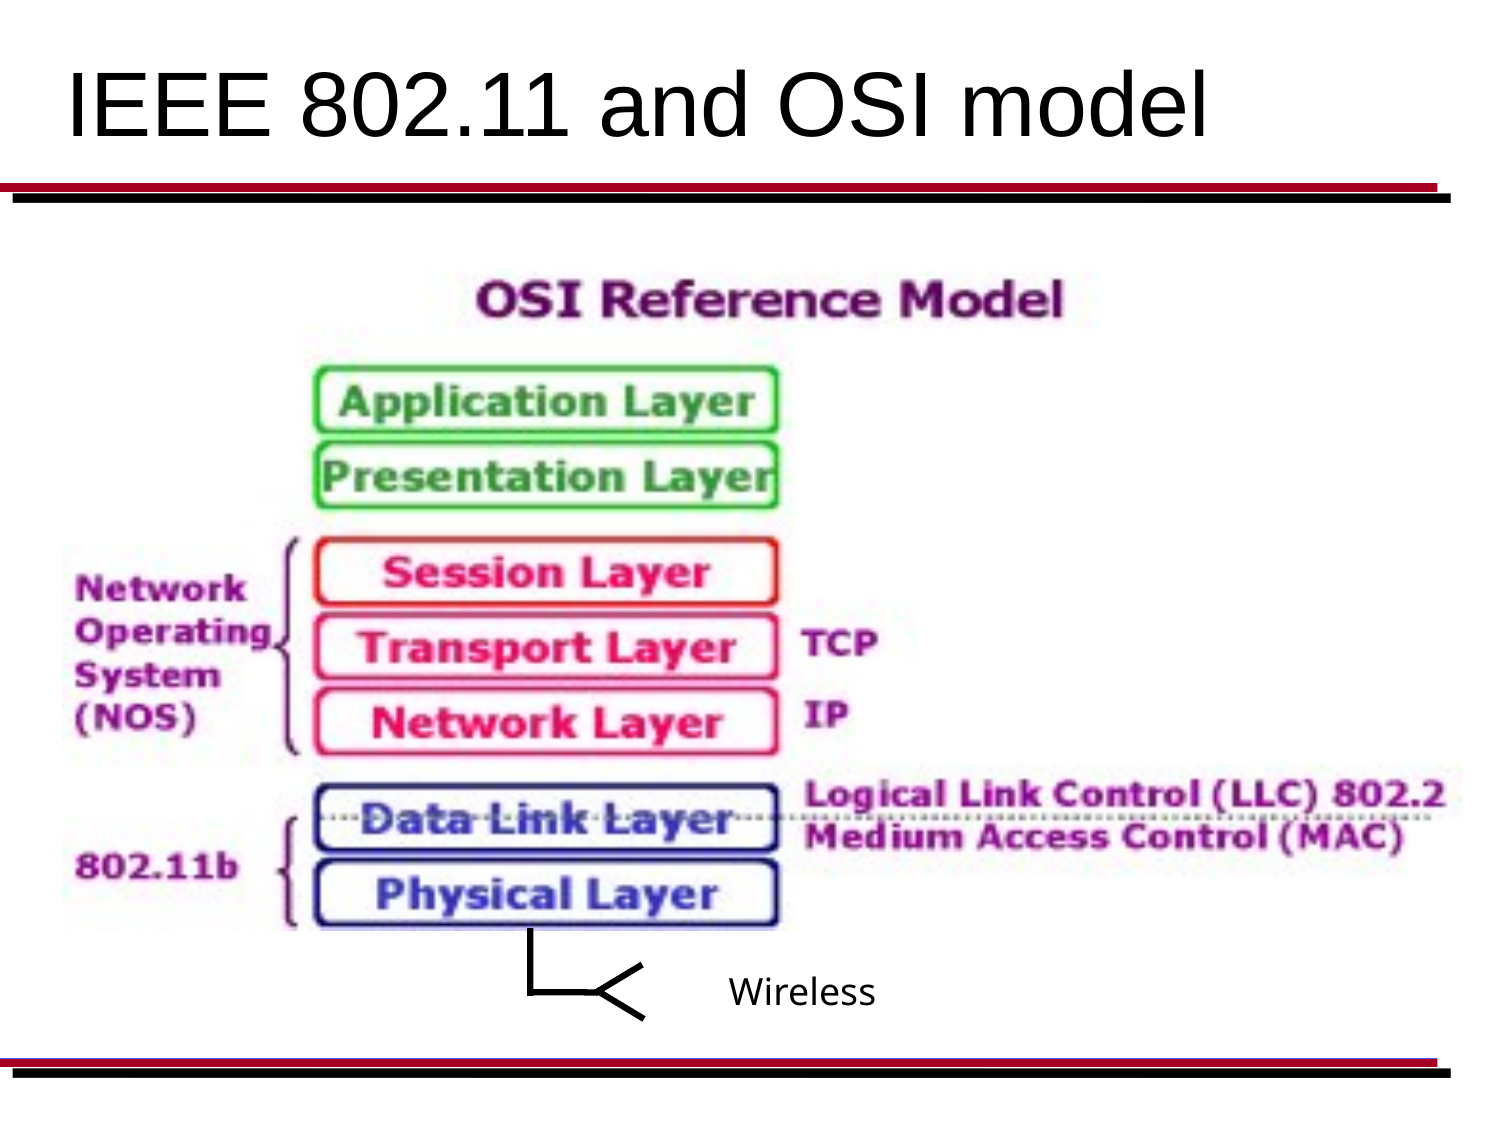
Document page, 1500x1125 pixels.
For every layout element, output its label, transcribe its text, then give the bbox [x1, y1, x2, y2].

picture [62, 219, 1463, 931]
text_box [529, 927, 896, 1022]
title IEEE 802.11 and OSI model [50, 0, 1425, 200]
